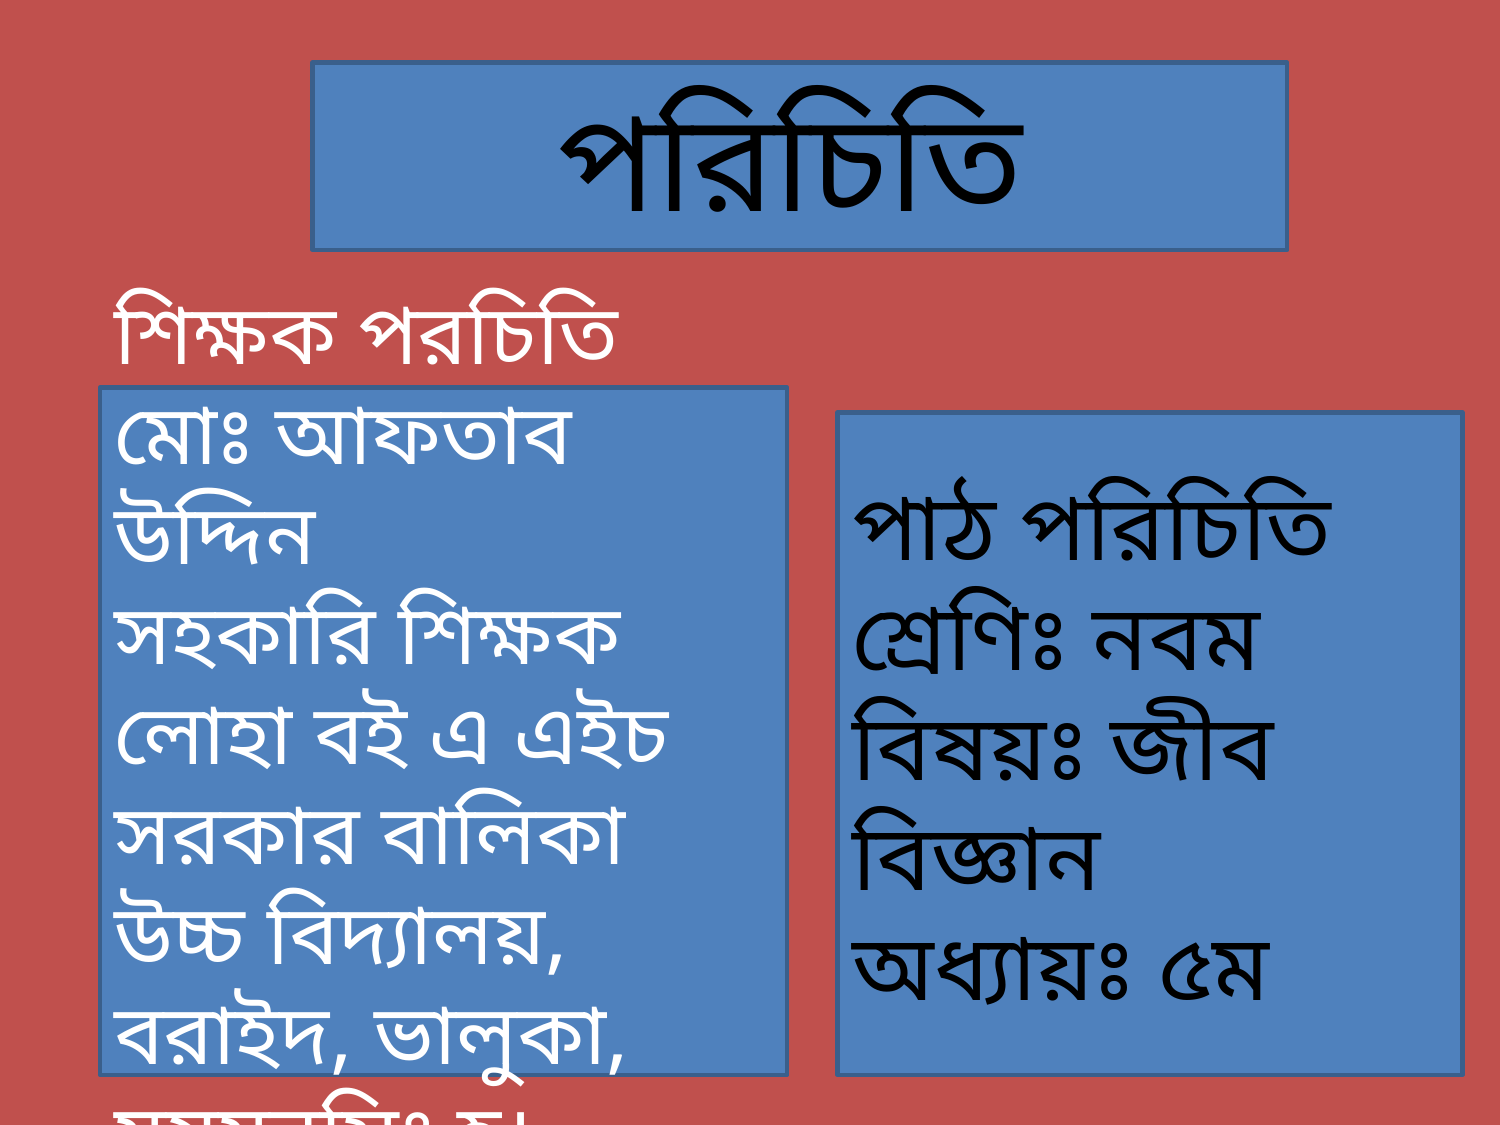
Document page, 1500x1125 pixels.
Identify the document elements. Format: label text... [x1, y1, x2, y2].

text_box পাঠ পরিচিতি শ্রেণিঃ নবম বিষয়ঃ জীব বিজ্ঞান অধ্যায়ঃ ৫ম [835, 410, 1465, 1077]
text_box শিক্ষক পরচিতি মোঃ আফতাব উদ্দিন সহকারি শিক্ষক লোহা বই এ এইচ সরকার বালিকা উচ্চ বিদ্যালয়, বরাইদ, ভালুকা, ময়মনসিং হ। [98, 385, 789, 1077]
text_box পরিচিতি [310, 60, 1289, 252]
